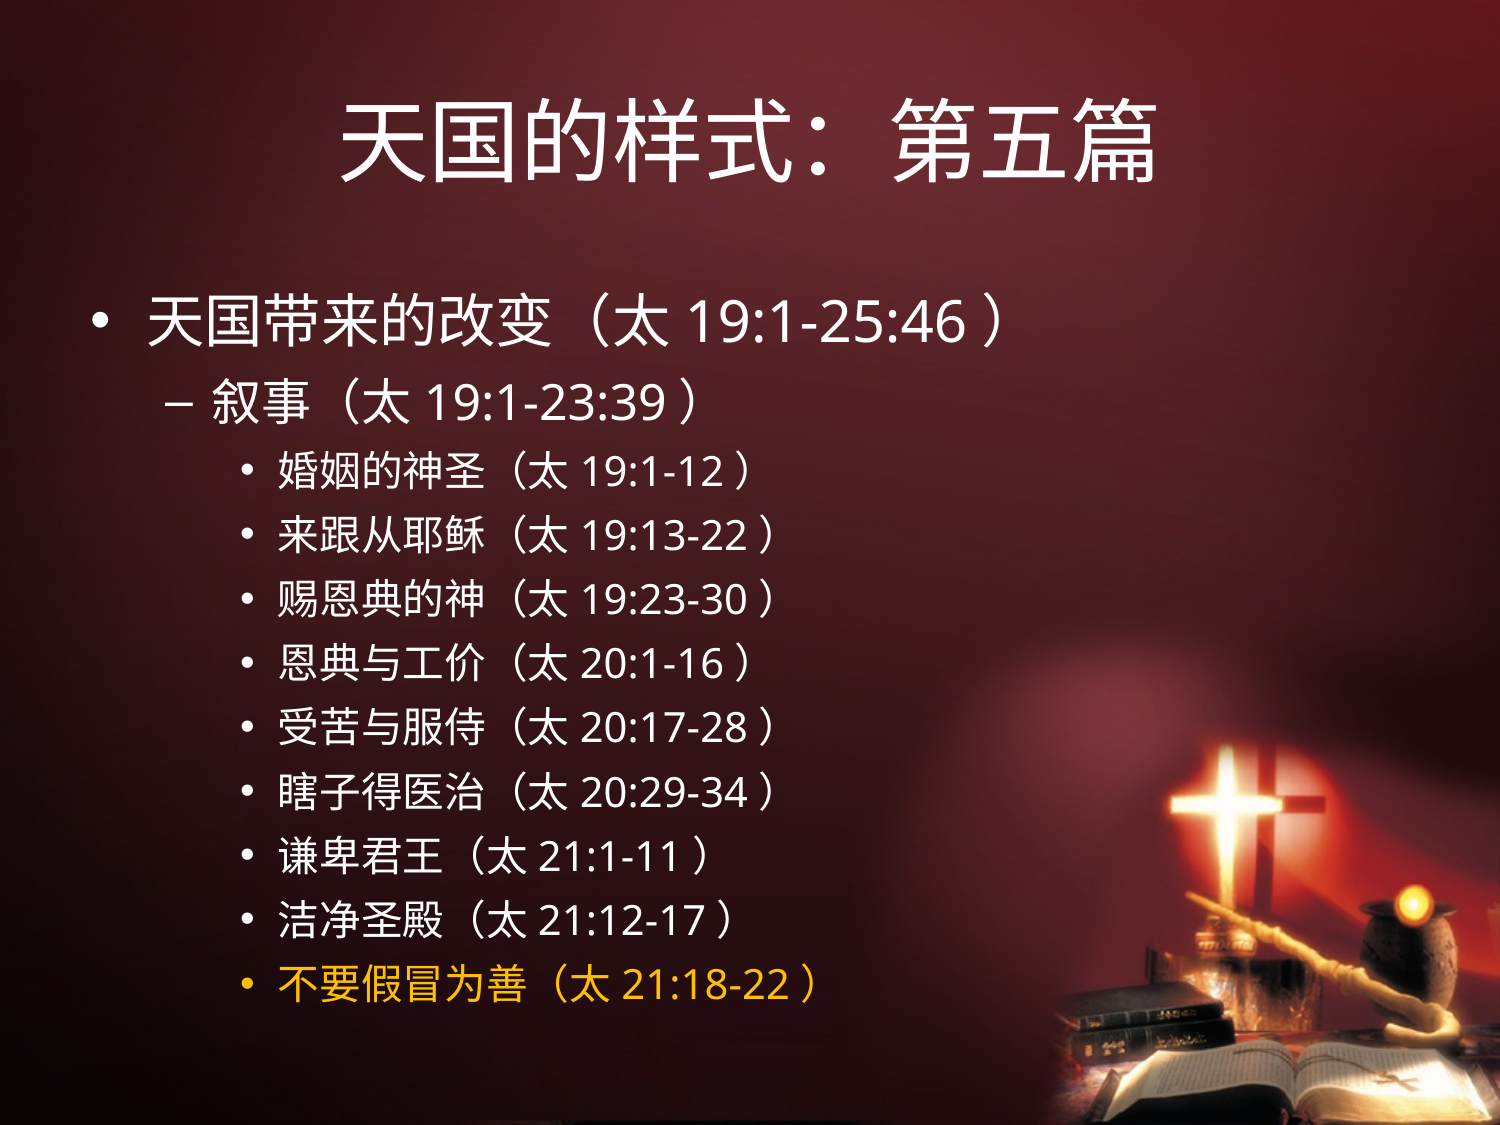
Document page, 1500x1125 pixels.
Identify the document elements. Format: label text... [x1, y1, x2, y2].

picture [0, 0, 1500, 1125]
list 天国带来的改变（太19:1-25:46） 叙事（太19:1-23:39） 婚姻的神圣（太19:1-12） 来跟从耶稣（太19:13-22） 赐恩典的神（太19:23-30） 恩典与工价（太20:1-16） 受苦与服侍（太20:17-28） 瞎子得医治（太20:29-34） 谦卑君王（太21:1-11） 洁净圣殿（太21:12-17） 不要假冒为善（太21:18-22） [75, 262, 1471, 1005]
title 天国的样式：第五篇 [75, 45, 1425, 233]
